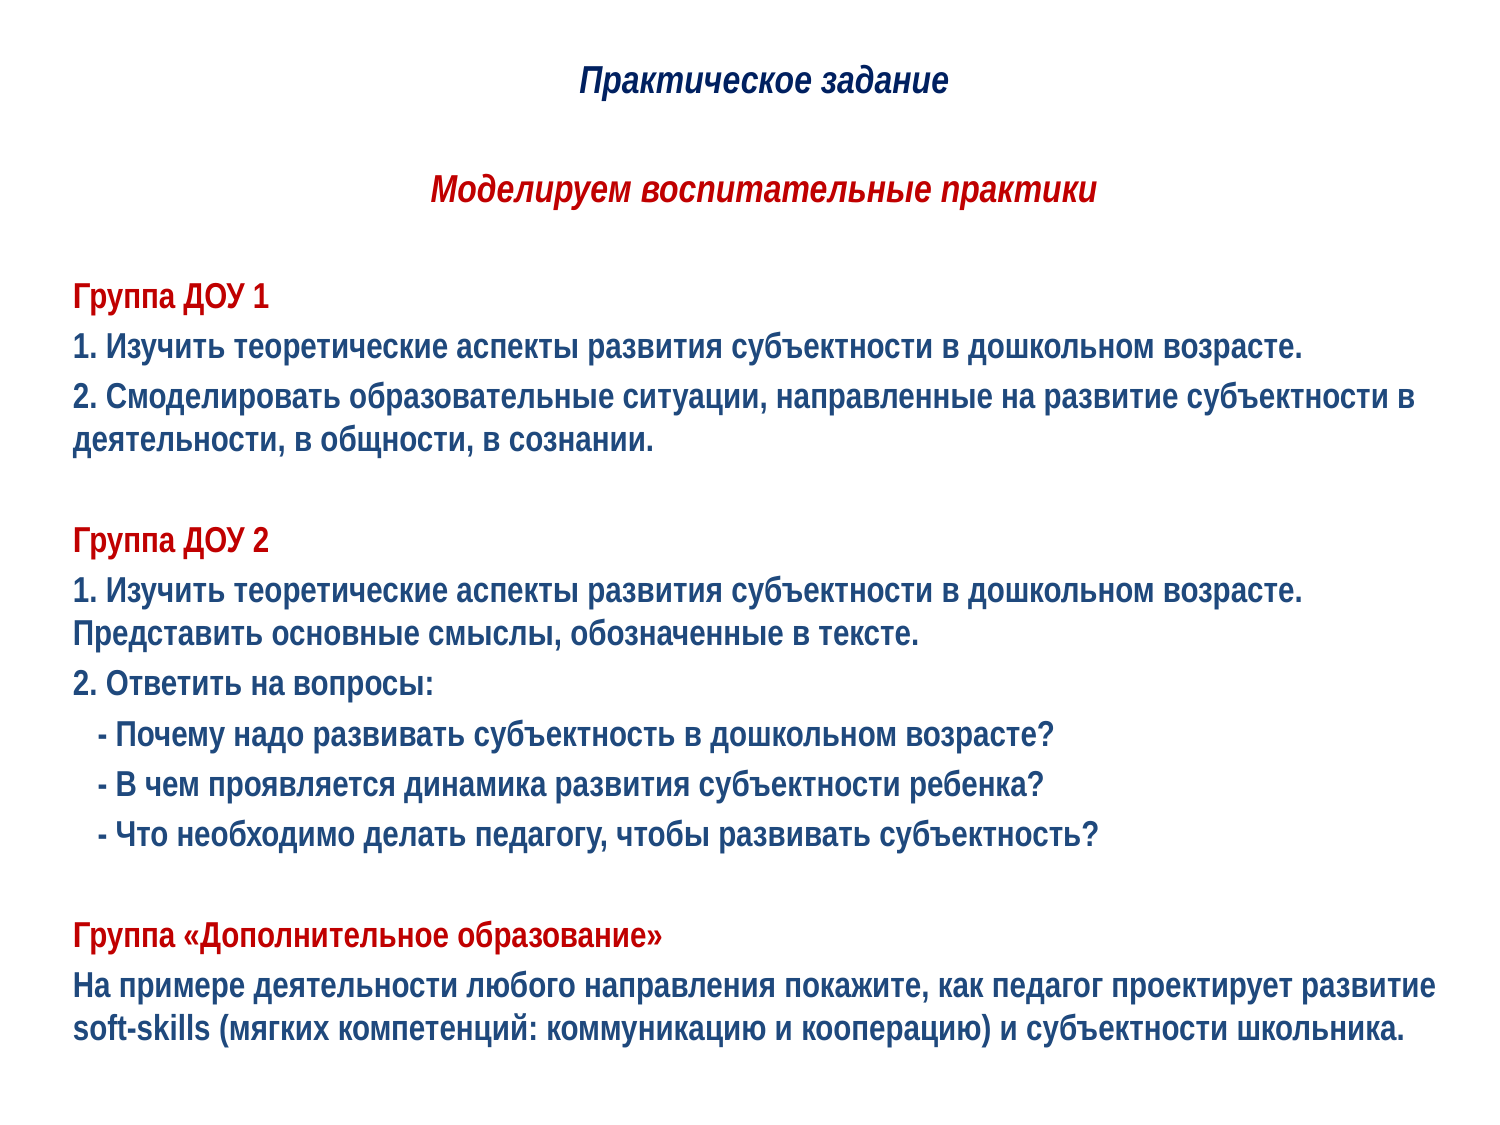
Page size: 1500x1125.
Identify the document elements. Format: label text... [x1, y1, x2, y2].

list Практическое задание Моделируем воспитательные практики Группа ДОУ 1 1. Изучить теоретические аспекты развития субъектности в дошкольном возрасте. 2. Смоделировать образовательные ситуации, направленные на развитие субъектности в деятельности, в общности, в сознании. Группа ДОУ 2 1. Изучить теоретические аспекты развития субъектности в дошкольном возрасте. Представить основные смыслы, обозначенные в тексте. 2. Ответить на вопросы: - Почему надо развивать субъектность в дошкольном возрасте? - В чем проявляется динамика развития субъектности ребенка? - Что необходимо делать педагогу, чтобы развивать субъектность? Группа «Дополнительное образование» На примере деятельности любого направления покажите, как педагог проектирует развитие soft-skills (мягких компетенций: коммуникацию и кооперацию) и субъектности школьника. [41, 46, 1471, 1094]
